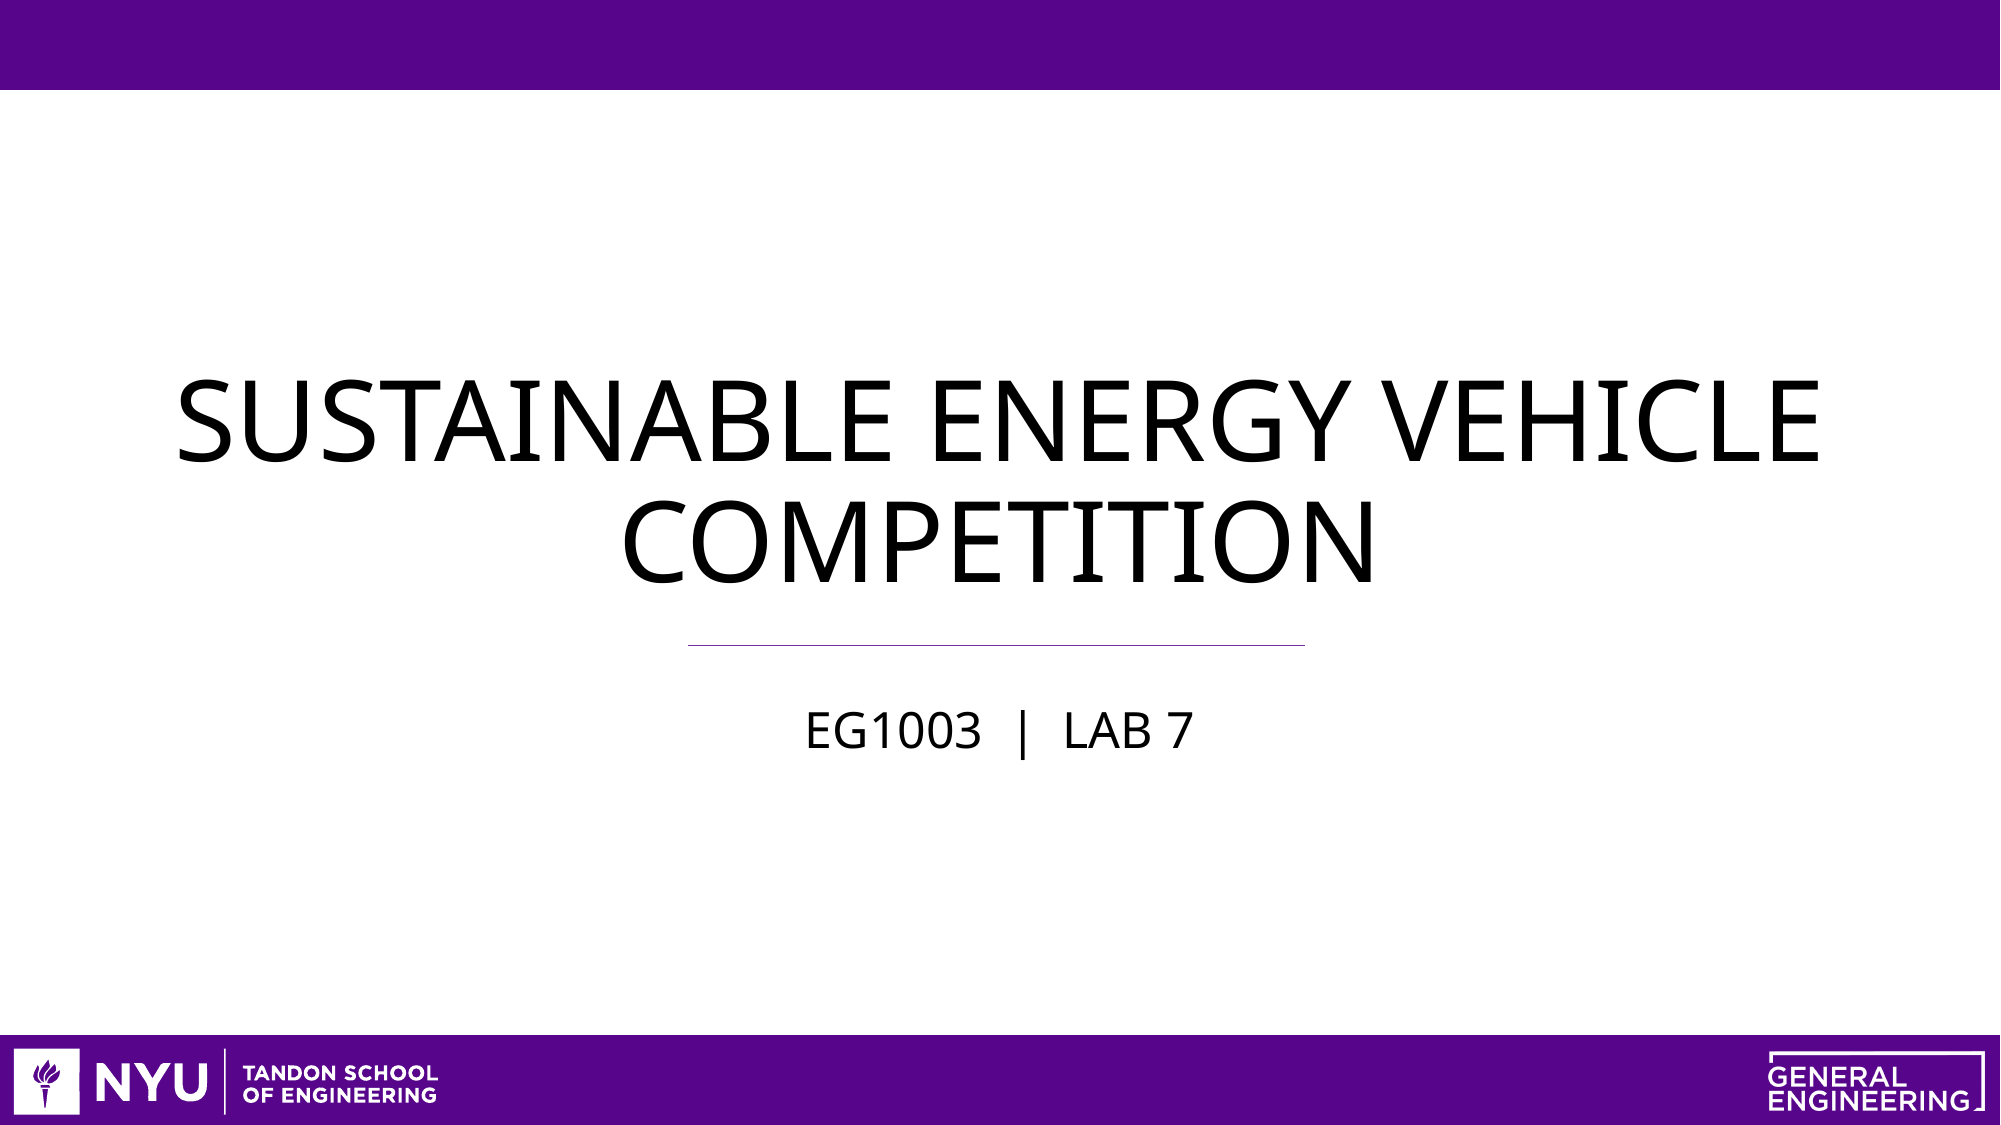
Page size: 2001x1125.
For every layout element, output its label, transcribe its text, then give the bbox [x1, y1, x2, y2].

text_box [0, 0, 2000, 91]
subtitle EG1003 | LAB 7 [249, 698, 1750, 776]
picture [13, 1048, 438, 1115]
text_box [0, 1034, 2000, 1125]
title SUSTAINABLE ENERGY VEHICLE COMPETITION [146, 222, 1854, 615]
picture [1768, 1051, 1985, 1111]
